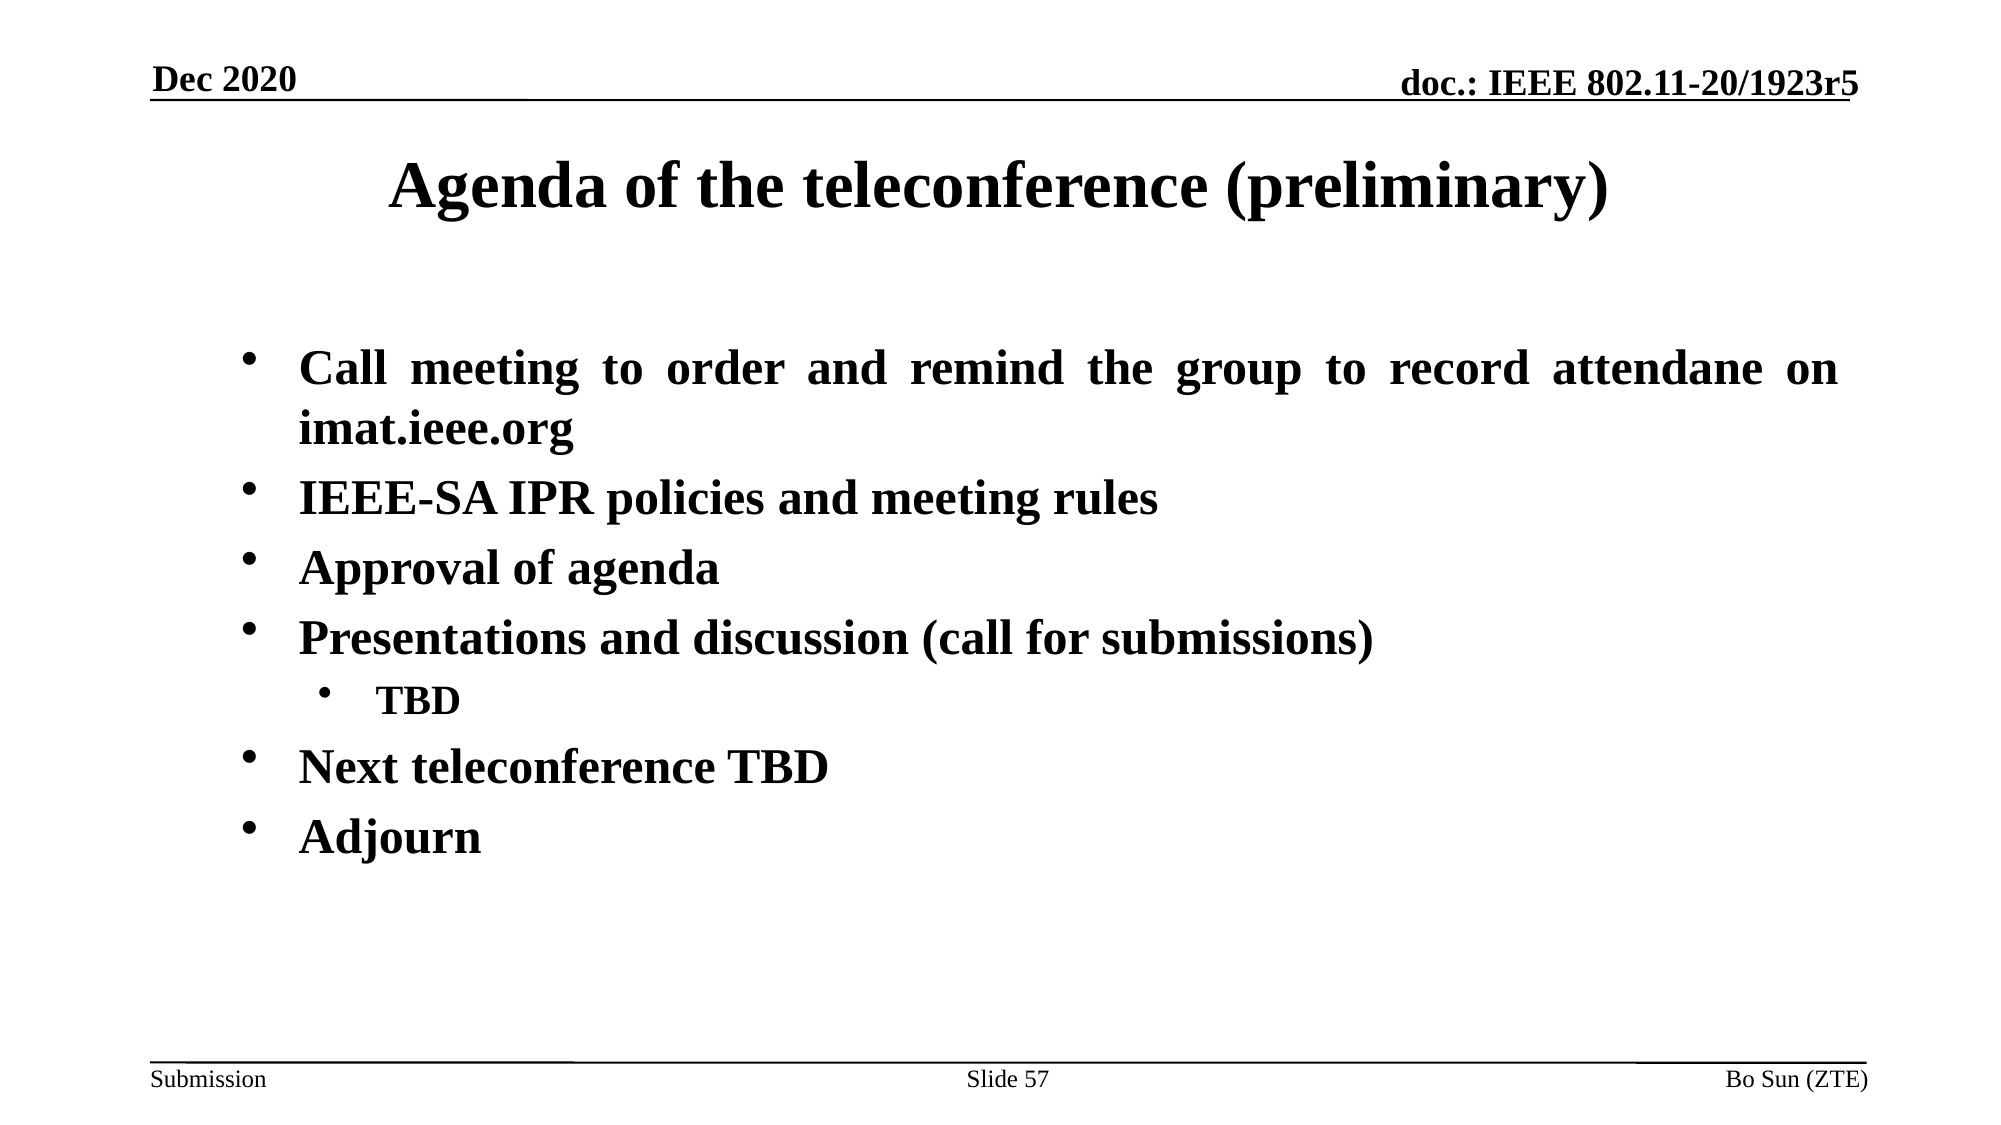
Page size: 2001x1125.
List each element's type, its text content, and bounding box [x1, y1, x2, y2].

footer Bo Sun (ZTE) [1171, 1061, 1869, 1093]
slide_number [152, 54, 563, 100]
text_box Call meeting to order and remind the group to record attendane on imat.ieee.org IEEE-SA IPR policies and meeting rules Approval of agenda Presentations and discussion (call for submissions) TBD Next teleconference TBD Adjourn [225, 327, 1855, 1049]
slide_number Slide 57 [949, 1061, 1067, 1123]
text_box Agenda of the teleconference (preliminary) [362, 99, 1638, 262]
